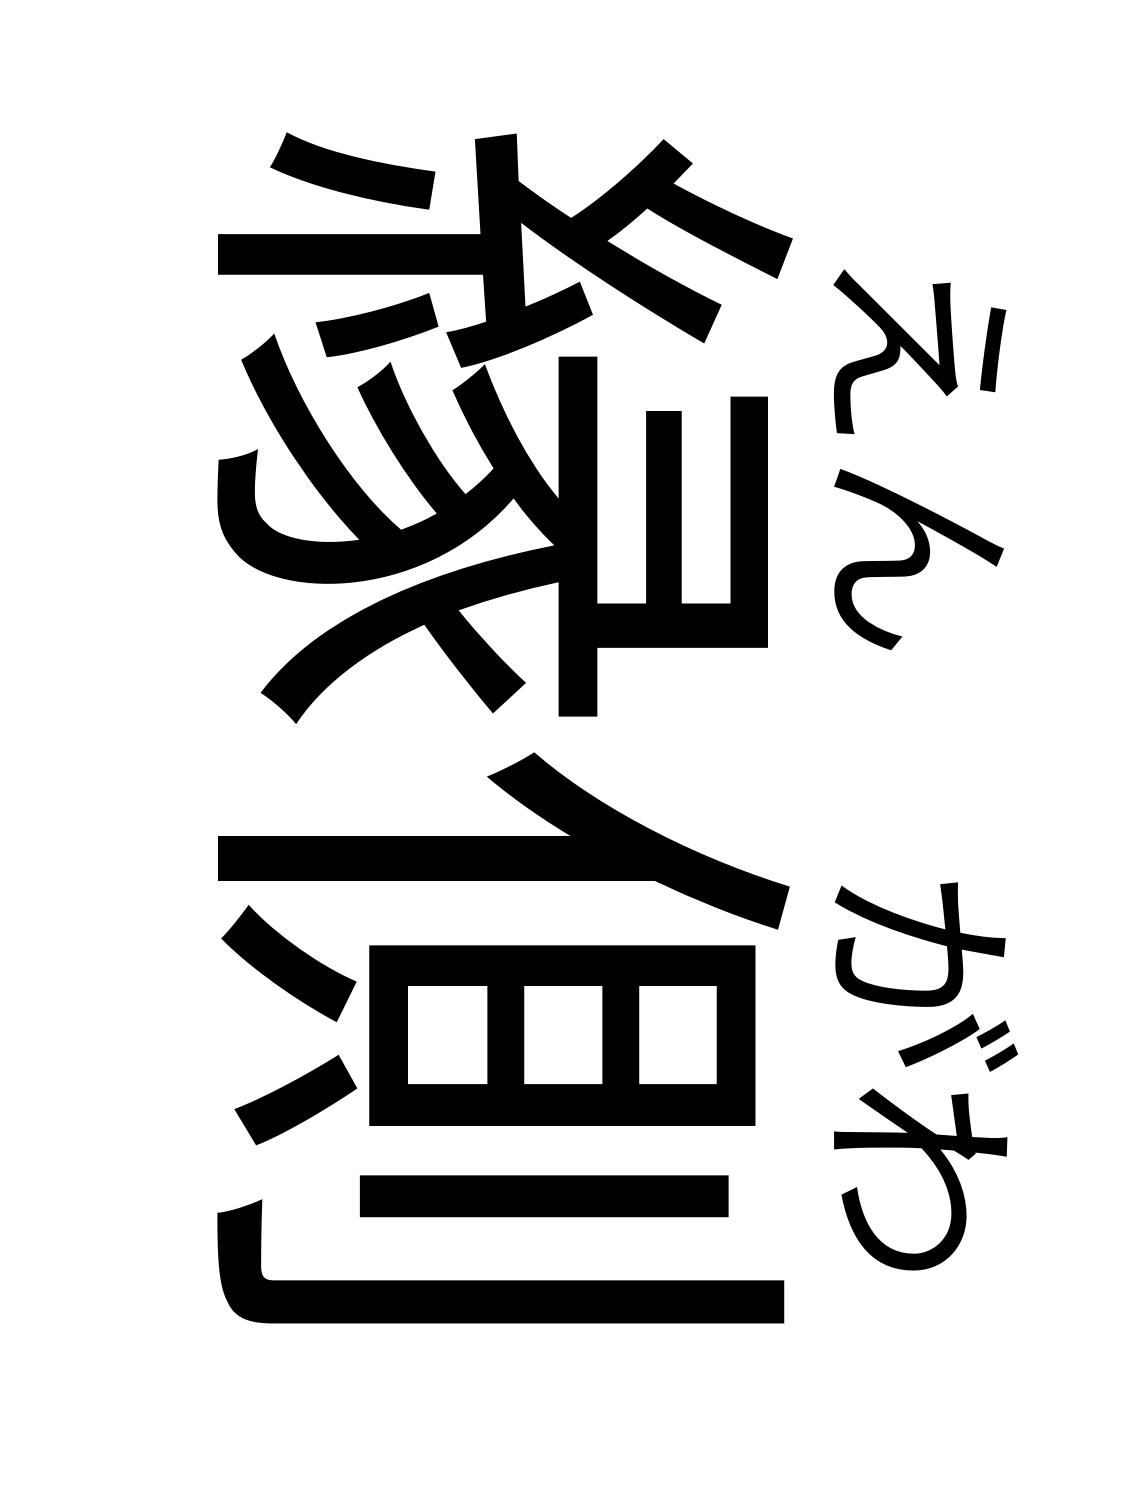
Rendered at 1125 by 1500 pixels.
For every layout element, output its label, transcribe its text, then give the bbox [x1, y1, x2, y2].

text_box えん がわ [775, 230, 1058, 1341]
text_box 縁側 [135, 116, 894, 1384]
